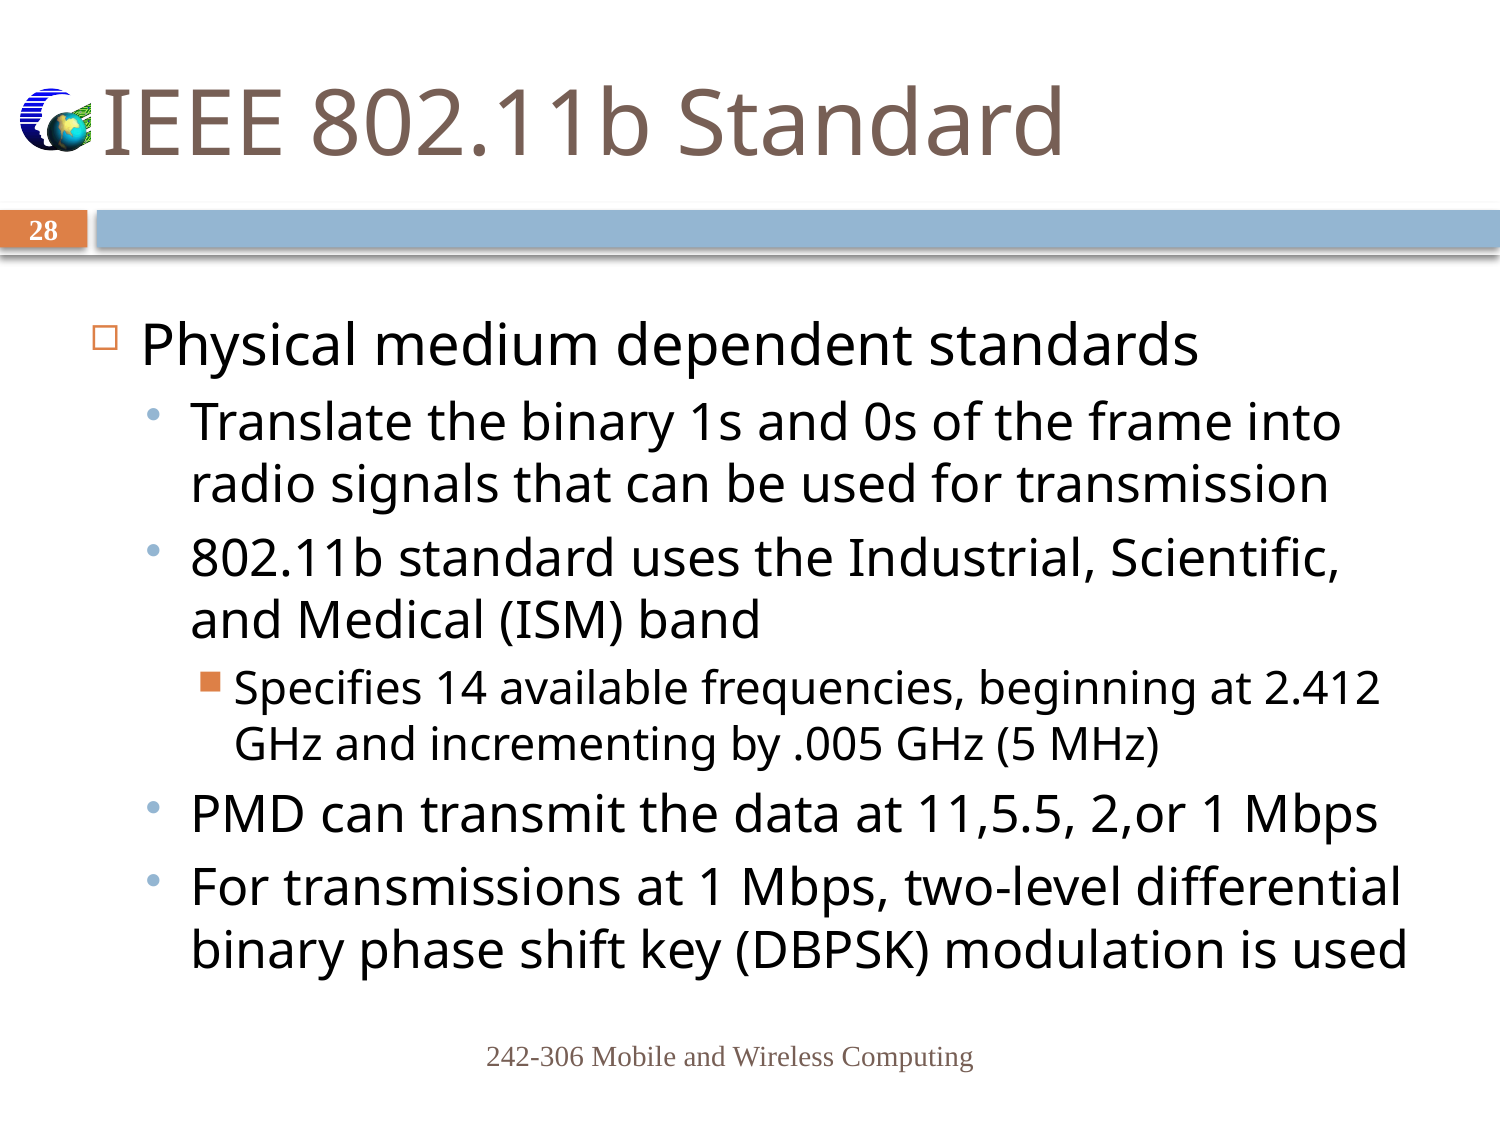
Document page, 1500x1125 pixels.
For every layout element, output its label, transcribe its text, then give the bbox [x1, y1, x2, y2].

footer 242-306 Mobile and Wireless Computing [99, 1024, 990, 1085]
title IEEE 802.11b Standard [87, 12, 1413, 225]
picture [19, 86, 87, 153]
slide_number 28 [0, 208, 88, 249]
list Physical medium dependent standards Translate the binary 1s and 0s of the frame into radio signals that can be used for transmission 802.11b standard uses the Industrial, Scientific, and Medical (ISM) band Specifies 14 available frequencies, beginning at 2.412 GHz and incrementing by .005 GHz (5 MHz) PMD can transmit the data at 11,5.5, 2,or 1 Mbps For transmissions at 1 Mbps, two-level differential binary phase shift key (DBPSK) modulation is used [75, 299, 1438, 1013]
